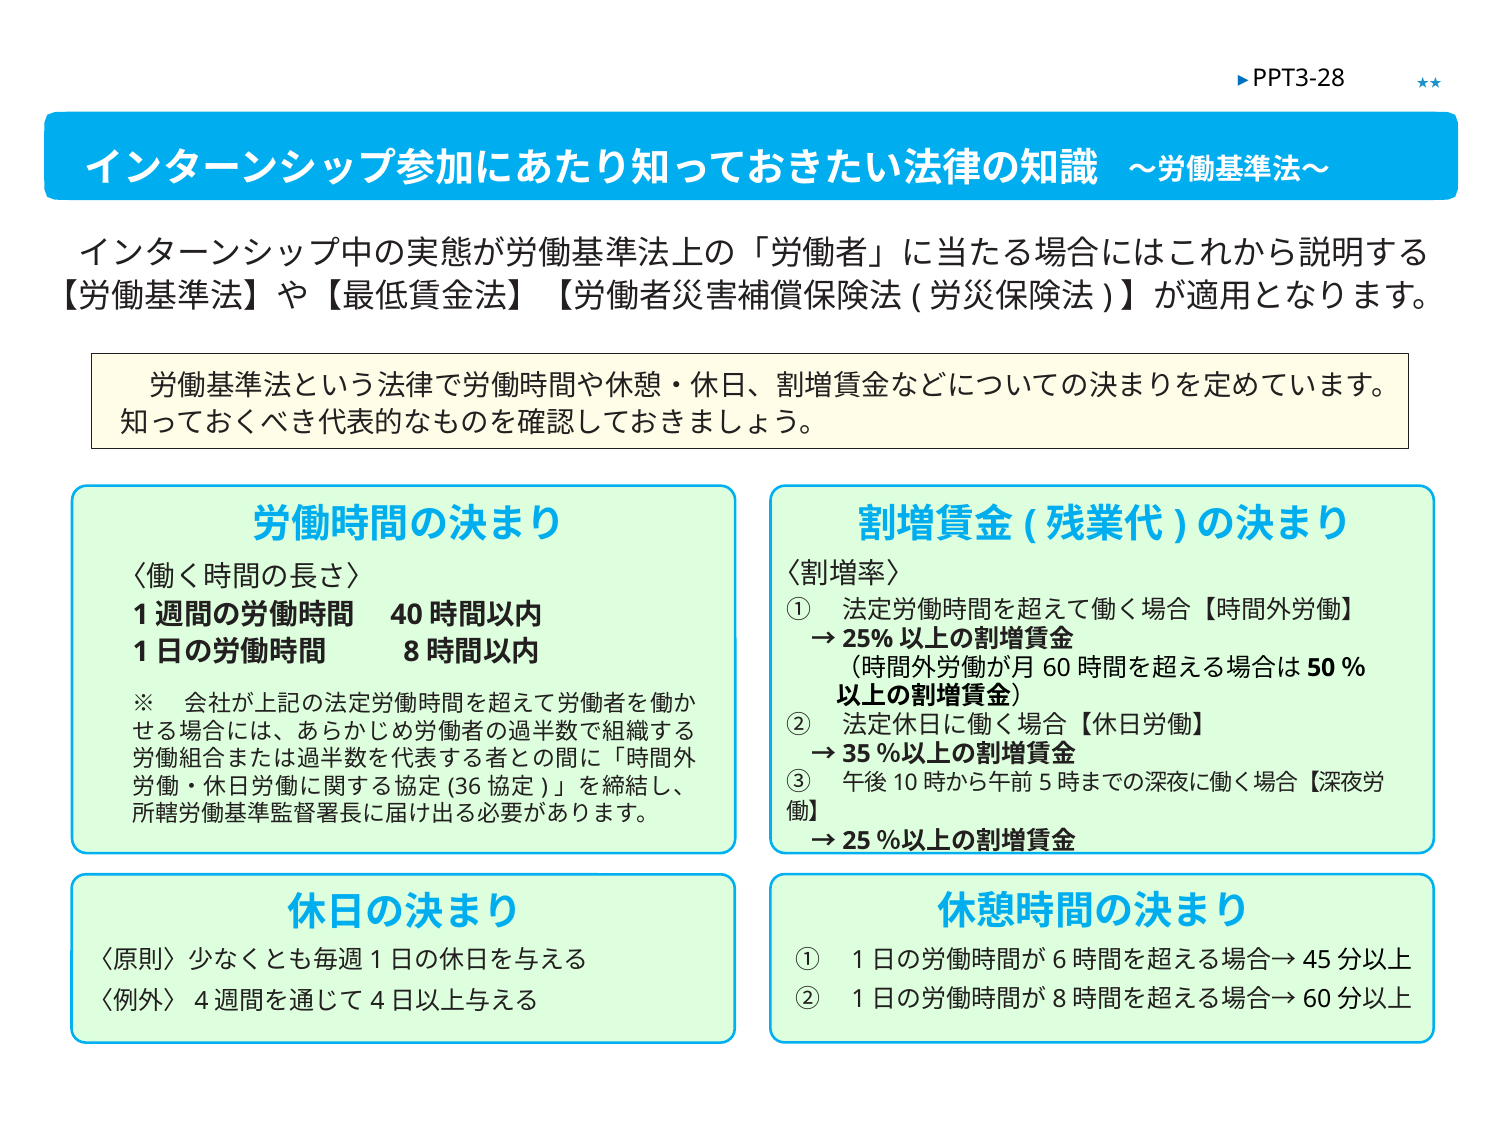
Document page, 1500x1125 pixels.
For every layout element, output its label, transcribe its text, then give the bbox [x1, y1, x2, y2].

text_box 労働基準法という法律で労働時間や休憩・休日、割増賃金などについての決まりを定めています。知っておくべき代表的なものを確認しておきましょう。 [91, 353, 1409, 449]
text_box ★★ [1375, 59, 1458, 100]
text_box ※ 会社が上記の法定労働時間を超えて労働者を働かせる場合には、あらかじめ労働者の過半数で組織する労働組合または過半数を代表する者との間に「時間外労働・休日労働に関する協定(36協定)」を締結し、所轄労働基準監督署長に届け出る必要があります。 [130, 687, 698, 827]
text_box 労働時間の決まり 〈働く時間の長さ〉 1週間の労働時間 40時間以内 1日の労働時間 8時間以内 [116, 486, 697, 668]
text_box インターンシップ中の実態が労働基準法上の「労働者」に当たる場合にはこれから説明する【労働基準法】や【最低賃金法】【労働者災害補償保険法(労災保険法)】が適用となります。 [44, 225, 1448, 315]
text_box [71, 874, 735, 1043]
text_box [44, 111, 1459, 201]
text_box 割増賃金(残業代)の決まり 〈割増率〉 ① 法定労働時間を超えて働く場合【時間外労働】 →25%以上の割増賃金 （時間外労働が月60時間を超える場合は50％ 以上の割増賃金） ② 法定休日に働く場合【休日労働】 →35％以上の割増賃金 ③ 午後10時から午前5時までの深夜に働く場合【深夜労働】 →25％以上の割増賃金 [770, 486, 1428, 855]
text_box インターンシップ参加にあたり知っておきたい法律の知識 ～労働基準法～ [82, 129, 1459, 192]
text_box [1428, 488, 1434, 850]
text_box 休憩時間の決まり ① 1日の労働時間が6時間を超える場合→45分以上 ② 1日の労働時間が8時間を超える場合→60分以上 [770, 874, 1429, 1012]
text_box 休日の決まり 〈原則〉少なくとも毎週1日の休日を与える 〈例外〉4週間を通じて4日以上与える [88, 874, 732, 1015]
text_box [770, 877, 1434, 1043]
text_box ▶ PPT3-28 [1236, 59, 1375, 91]
text_box [72, 485, 736, 854]
